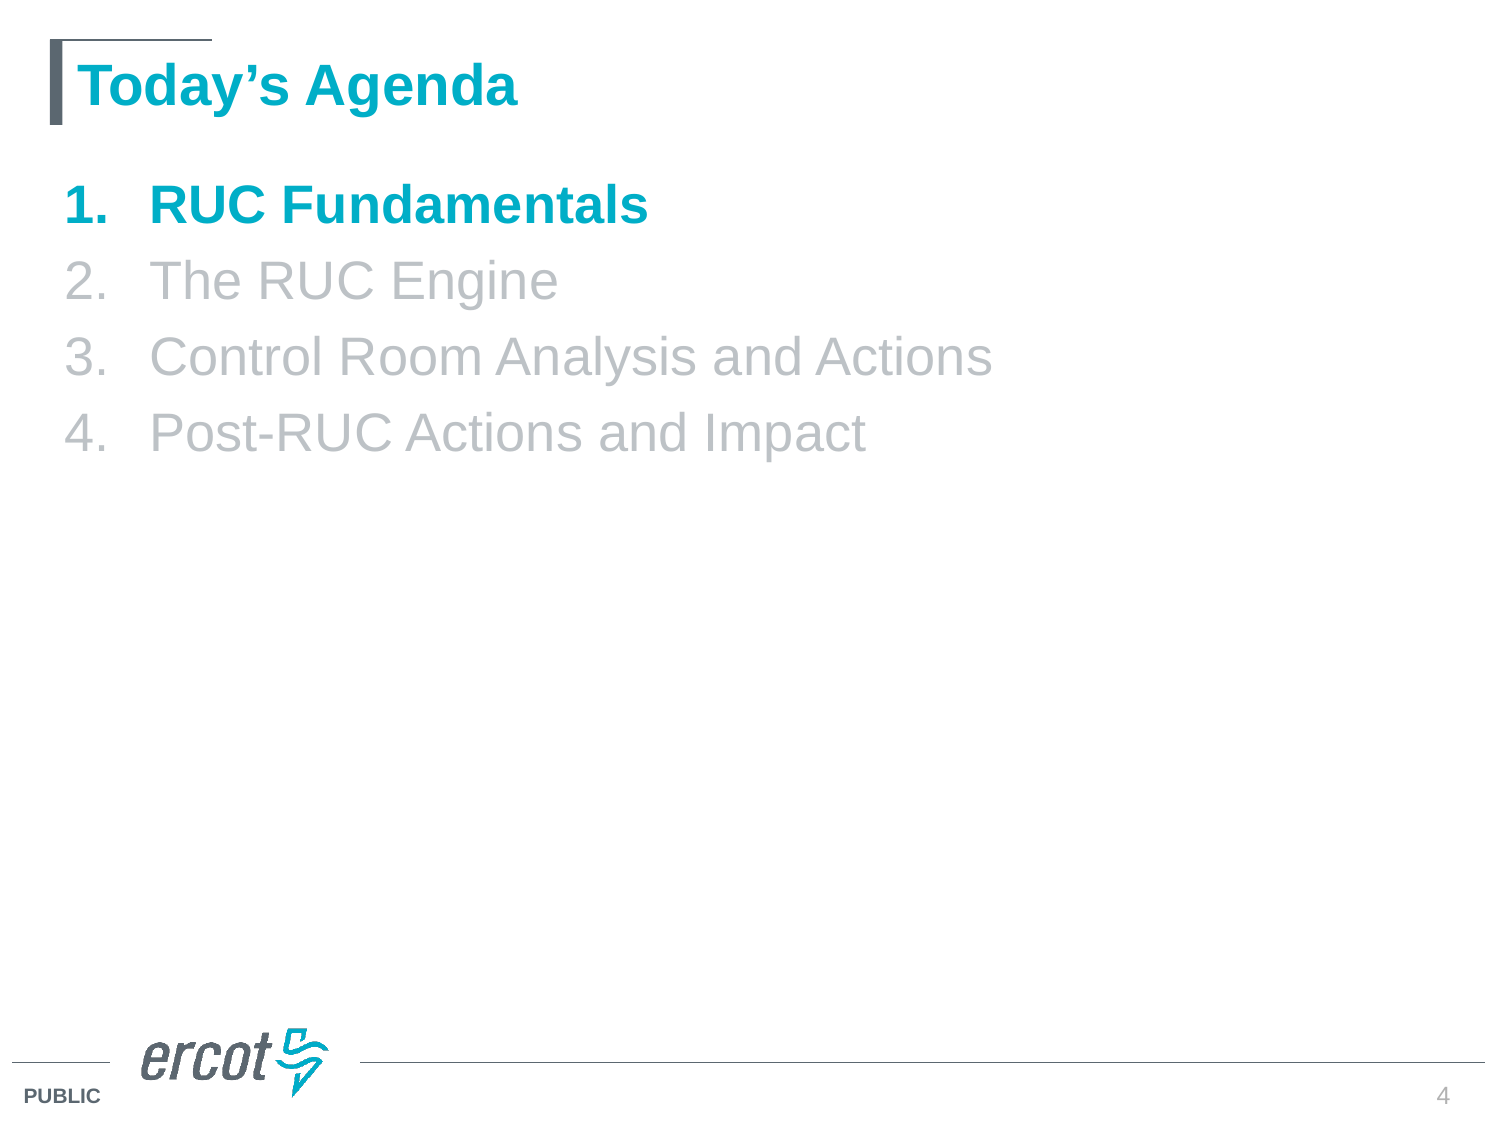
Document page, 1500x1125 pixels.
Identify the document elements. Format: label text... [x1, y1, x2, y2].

picture [137, 1024, 332, 1100]
slide_number 4 [1400, 1076, 1488, 1113]
title Today’s Agenda [62, 39, 1450, 125]
list RUC Fundamentals The RUC Engine Control Room Analysis and Actions Post-RUC Actions and Impact [50, 162, 1450, 992]
